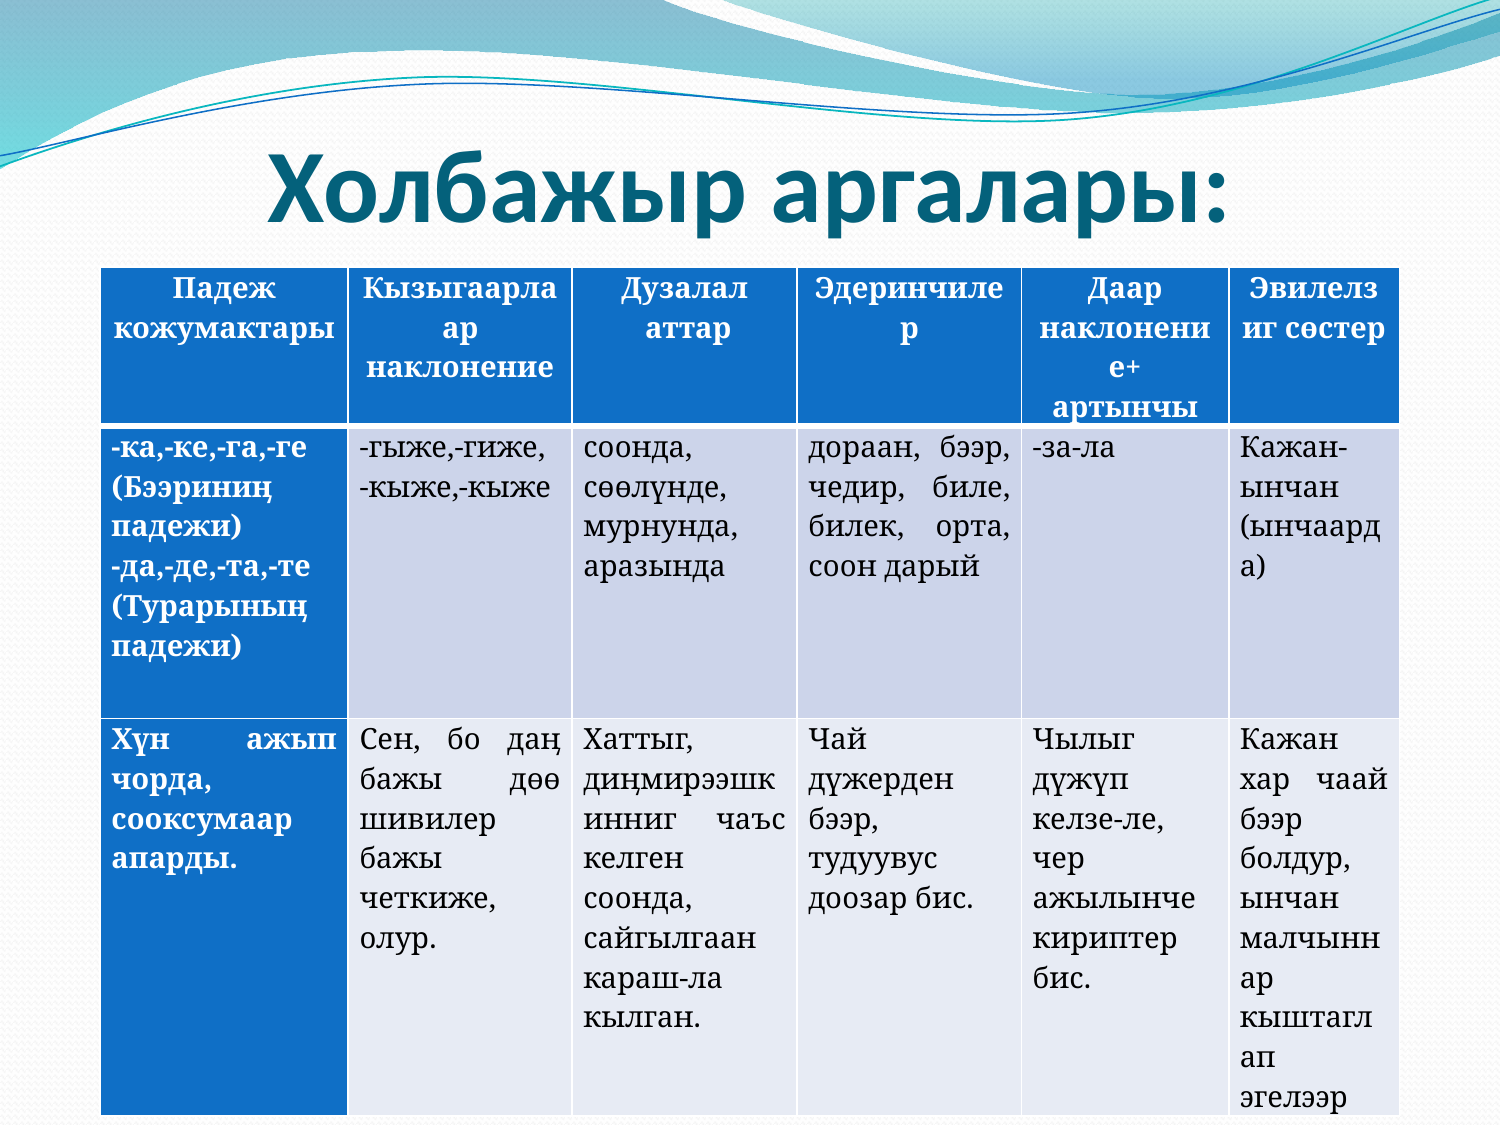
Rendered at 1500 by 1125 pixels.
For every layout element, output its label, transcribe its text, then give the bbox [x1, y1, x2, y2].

table_cell соонда, сөөлүнде, мурнунда, аразында [573, 429, 796, 718]
table_cell Кажан-ынчан (ынчаарда) [1230, 429, 1399, 718]
table_header Дузалал аттар [573, 268, 796, 423]
table_cell -гыже,-гиже, -кыже,-кыже [349, 429, 571, 718]
table_cell -за-ла [1022, 429, 1228, 718]
table_cell дораан, бээр, чедир, биле, билек, орта, соон дарый [798, 429, 1021, 718]
table_header Падеж кожумактары [101, 268, 347, 423]
table_cell Хаттыг, диӊмирээшкинниг чаъс келген соонда, сайгылгаан караш-ла кылган. [573, 719, 796, 1115]
table_header Даар наклонение+ артынчы [1022, 268, 1228, 423]
table_cell Хүн ажып чорда, сооксумаар апарды. [101, 719, 347, 1115]
table_header Кызыгаарлаар наклонение [349, 268, 571, 423]
table_cell Чай дүжерден бээр, тудуувус доозар бис. [798, 719, 1021, 1115]
table_cell -ка,-ке,-га,-ге (Бээриниӊ падежи) -да,-де,-та,-те (Турарыныӊ падежи) [101, 429, 347, 718]
table_cell Кажан хар чаай бээр болдур, ынчан малчыннар кыштаглап эгелээр [1230, 719, 1399, 1115]
title Холбажыр аргалары: [75, 78, 1425, 244]
table_cell Чылыг дүжүп келзе-ле, чер ажылынче кириптер бис. [1022, 719, 1228, 1115]
table_cell Сен, бо даӊ бажы дөө шивилер бажы четкиже, олур. [349, 719, 571, 1115]
table_header Эвилелзиг сөстер [1230, 268, 1399, 423]
table_header Эдеринчилер [798, 268, 1021, 423]
